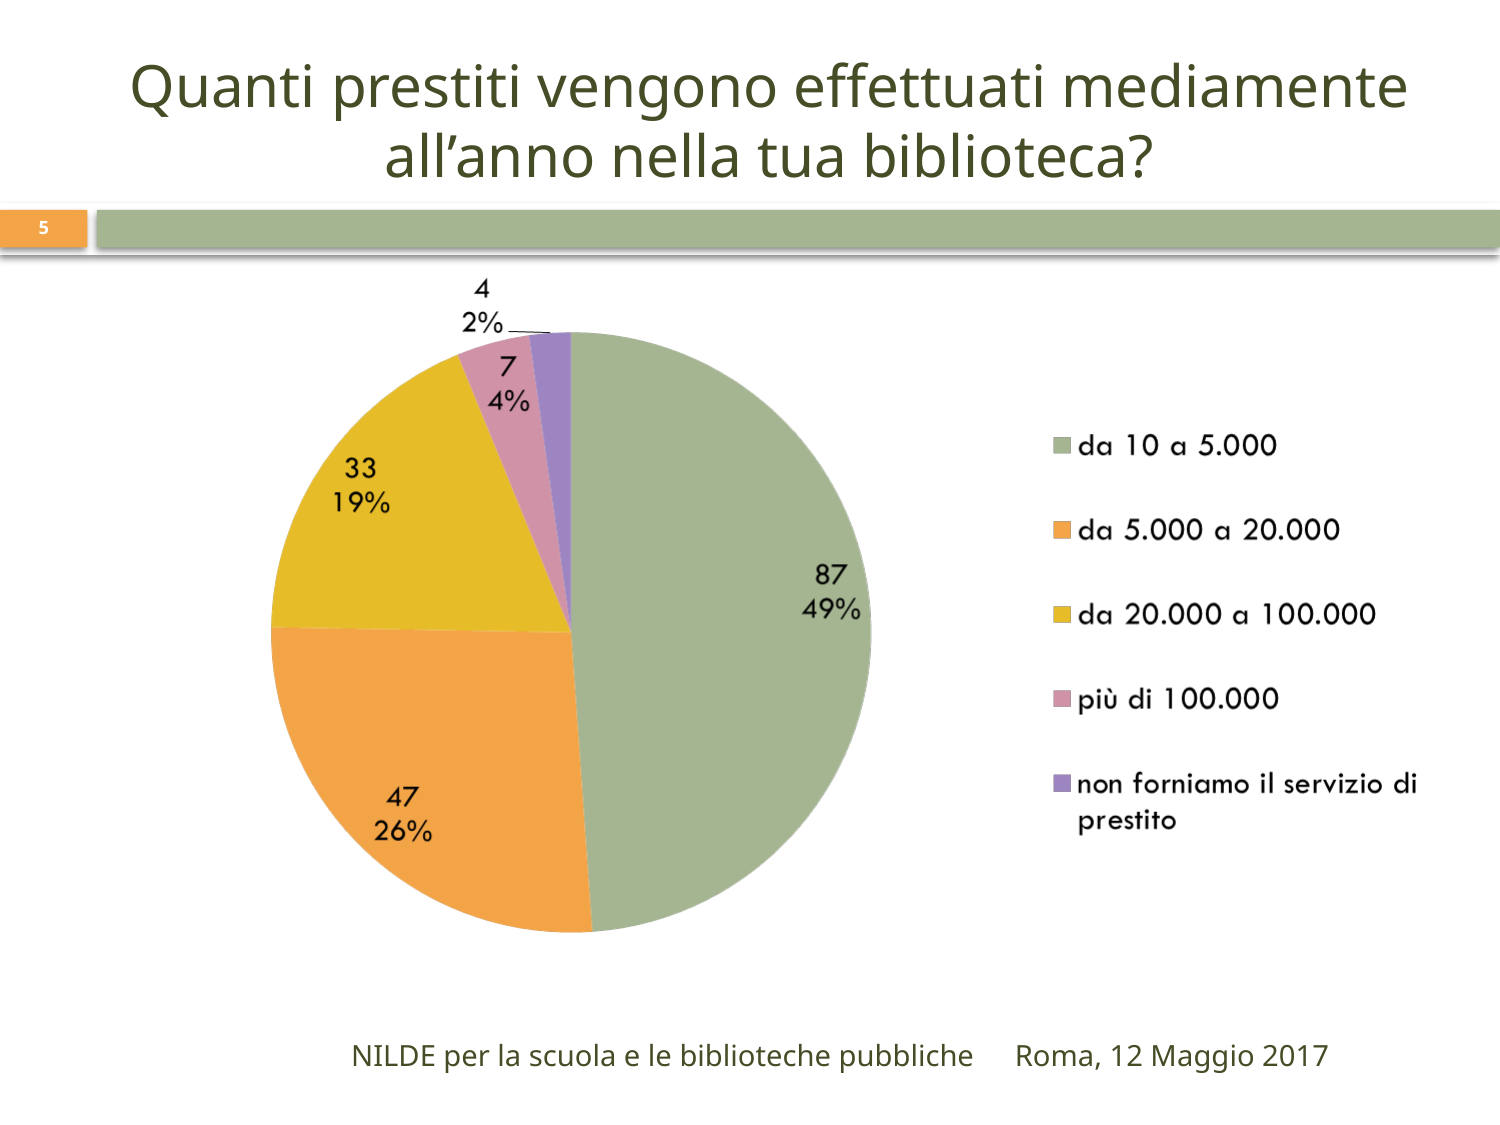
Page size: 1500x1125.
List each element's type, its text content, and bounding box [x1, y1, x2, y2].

slide_number Roma, 12 Maggio 2017 [999, 1025, 1438, 1085]
footer NILDE per la scuola e le biblioteche pubbliche [99, 1025, 990, 1085]
title Quanti prestiti vengono effettuati mediamente all’anno nella tua biblioteca? [100, 37, 1439, 201]
slide_number 5 [0, 208, 88, 249]
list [91, 253, 1447, 1009]
